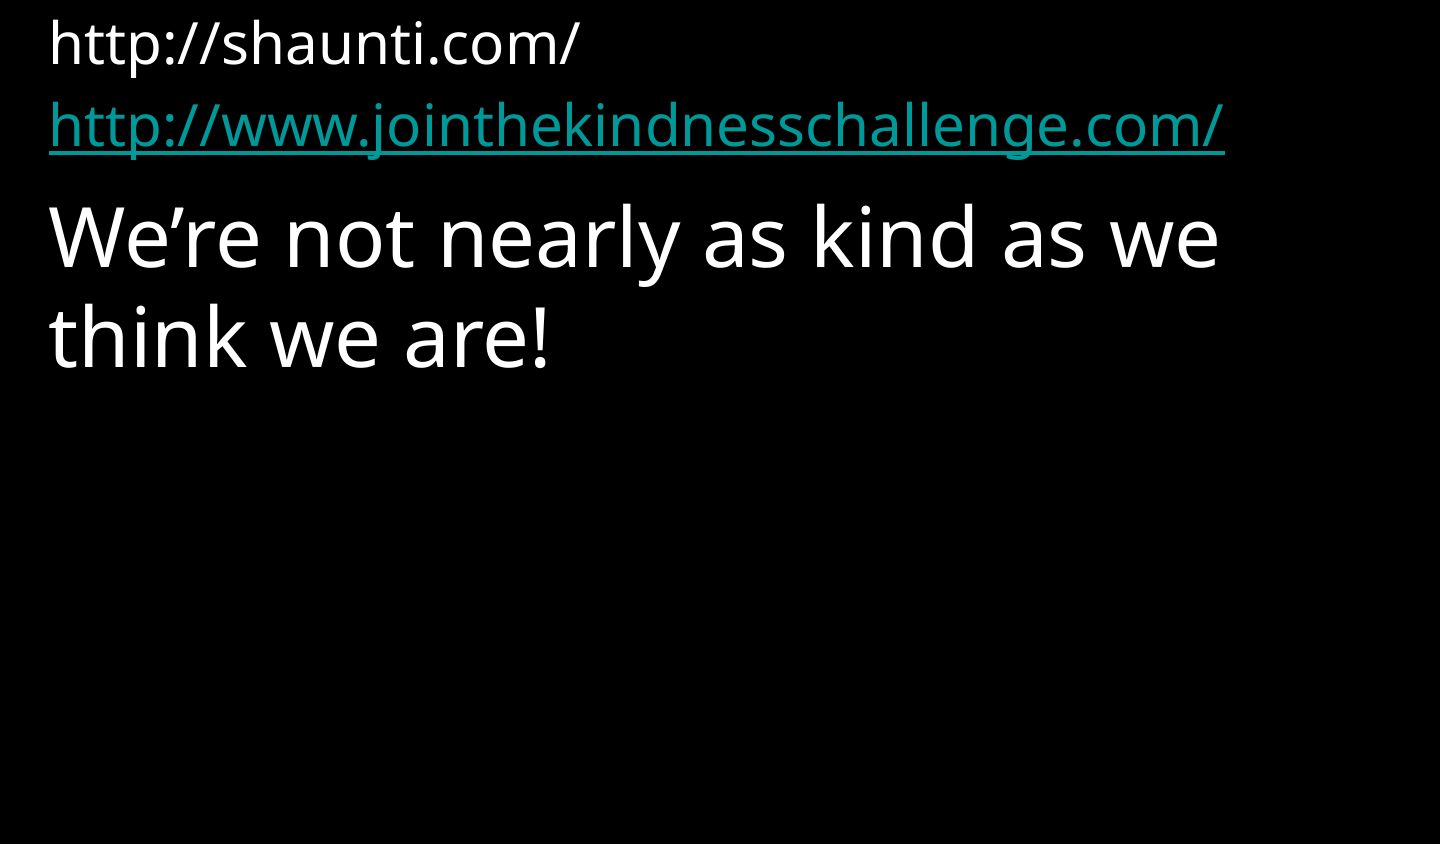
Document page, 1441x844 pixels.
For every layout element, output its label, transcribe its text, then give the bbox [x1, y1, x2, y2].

subtitle http://shaunti.com/ http://www.jointhekindnesschallenge.com/ We’re not nearly as kind as we think we are! [36, 0, 1393, 844]
